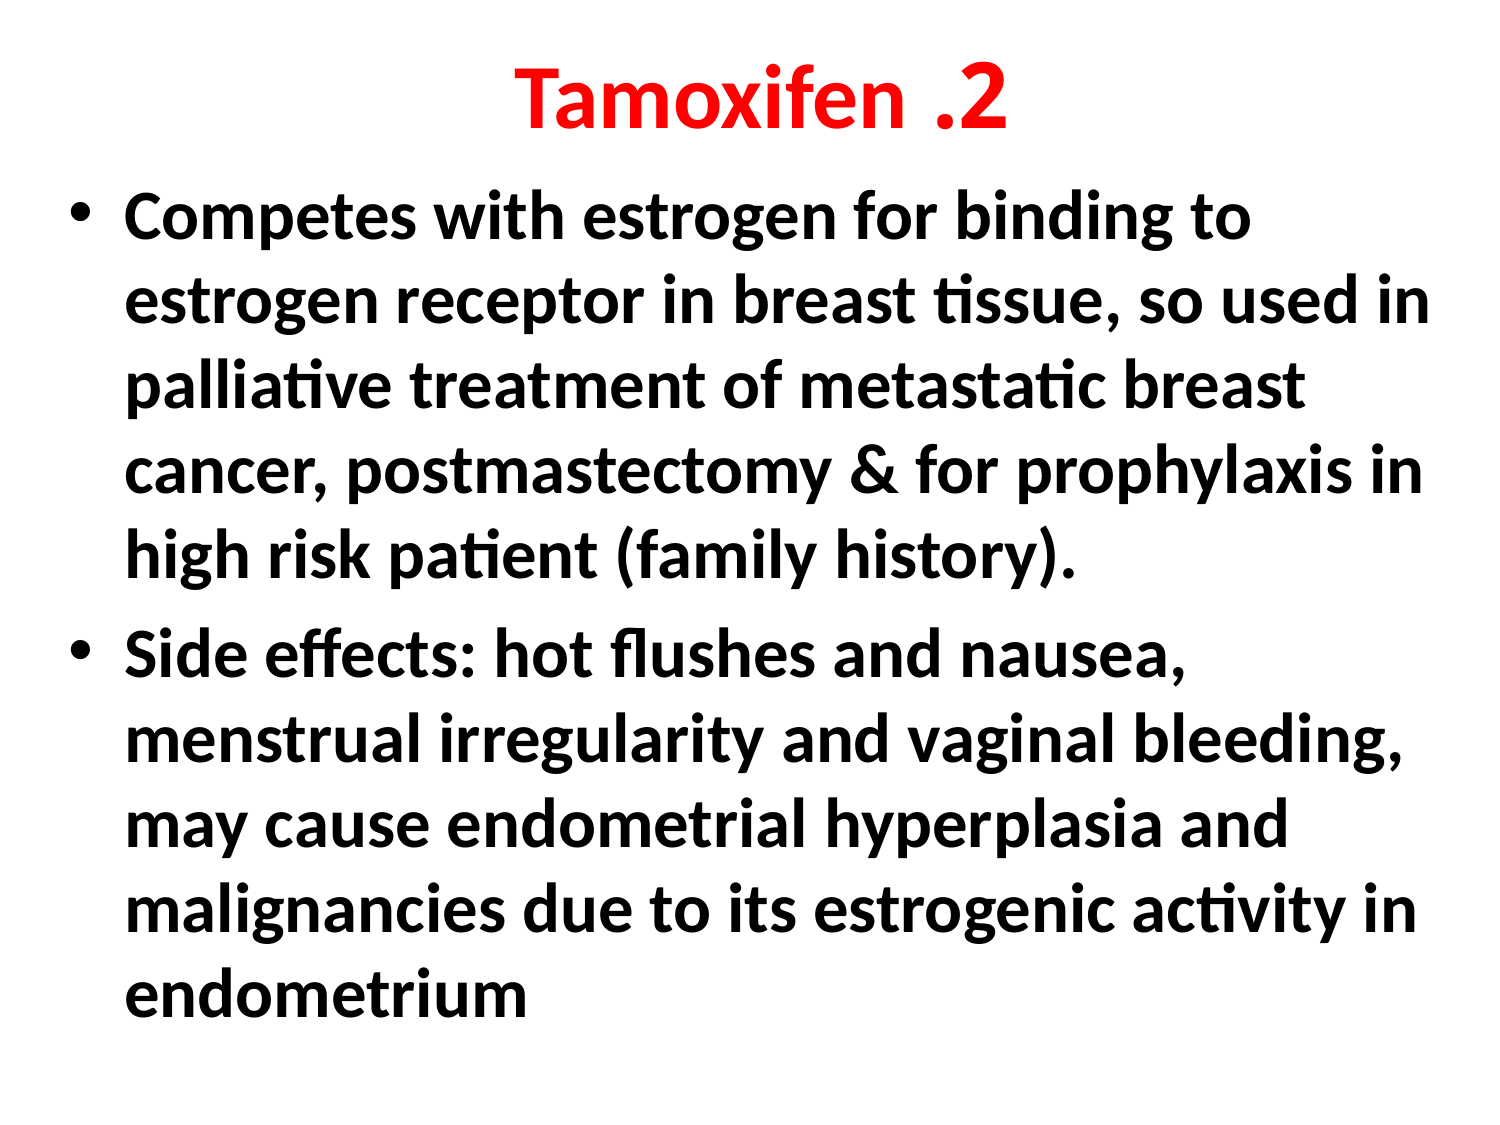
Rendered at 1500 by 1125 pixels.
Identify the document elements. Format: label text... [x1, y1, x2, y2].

list Competes with estrogen for binding to estrogen receptor in breast tissue, so used in palliative treatment of metastatic breast cancer, postmastectomy & for prophylaxis in high risk patient (family history). Side effects: hot flushes and nausea, menstrual irregularity and vaginal bleeding, may cause endometrial hyperplasia and malignancies due to its estrogenic activity in endometrium [53, 160, 1459, 1106]
title 2. Tamoxifen [75, 0, 1425, 160]
